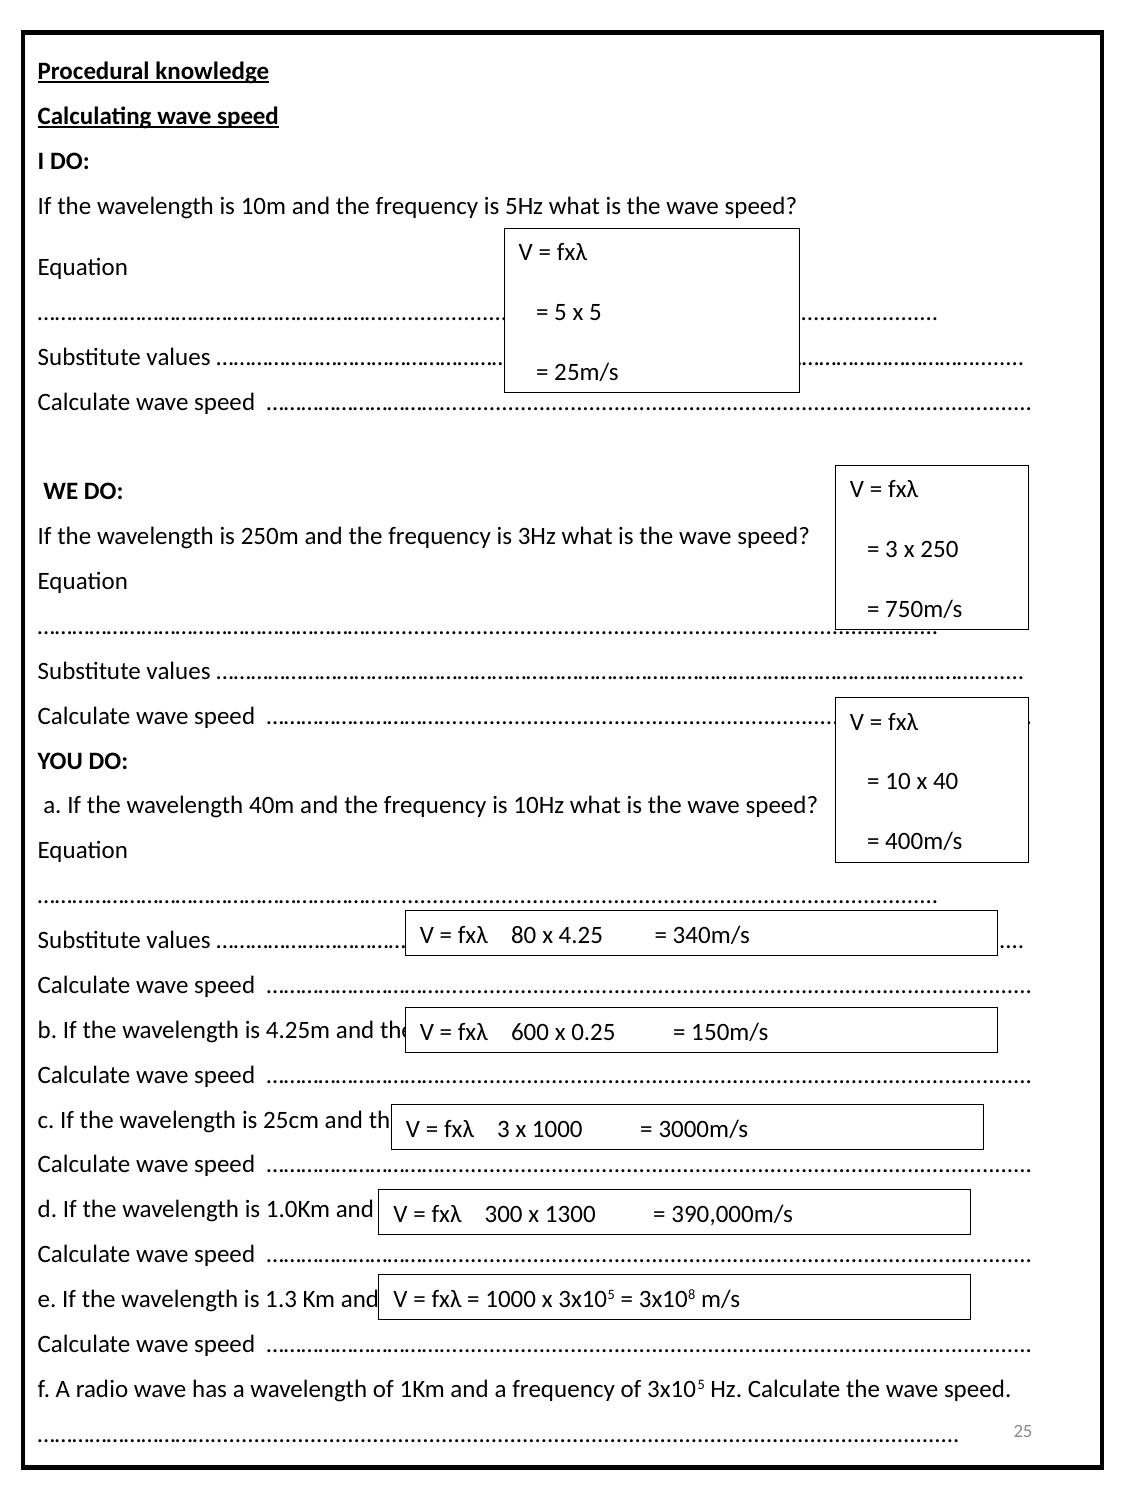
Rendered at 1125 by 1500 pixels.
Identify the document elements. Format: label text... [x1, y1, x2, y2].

text_box V = fxλ​ = 10 x 40​ = 400m/s​ [835, 697, 1029, 863]
text_box V = fxλ​ 300 x 1300 = 390,000m/s​ [378, 1189, 971, 1235]
slide_number 25 [794, 1390, 1048, 1471]
text_box Procedural knowledge Calculating wave speed I DO: If the wavelength is 10m and the frequency is 5Hz what is the wave speed?​ [22, 31, 1103, 1469]
text_box V = fxλ​ 80 x 4.25 = 340m/s​ [405, 910, 998, 956]
text_box V = fxλ​ 3 x 1000 = 3000m/s​ [391, 1104, 984, 1150]
text_box V = fxλ = 1000 x 3x105 = 3x108 m/s [378, 1274, 971, 1320]
text_box Equation ……………………………………………………......................................................................................... Substitute values ……………………………………………………………………………………………………………………........ Calculate wave speed …………………………............................................................................................... WE DO: If the wavelength is 250m and the frequency is 3Hz what is the wave speed?​ Equation ……………………………………………………......................................................................................... Substitute values ……………………………………………………………………………………………………………………........ Calculate wave speed …………………………............................................................................................... YOU DO: a. If the wavelength 40m and the frequency is 10Hz what is the wave speed?​ Equation ……………………………………………………......................................................................................... Substitute values ……………………………………………………………………………………………………………………........ Calculate wave speed …………………………............................................................................................... b. If the wavelength is 4.25m and the frequency is 80Hz what is the wave speed?​ Calculate wave speed …………………………............................................................................................... c. If the wavelength is 25cm and the frequency is 600Hz what is the wave speed?​ Calculate wave speed …………………………............................................................................................... d. If the wavelength is 1.0Km and the frequency is 3Hz what is the wave speed?​ Calculate wave speed …………………………............................................................................................... e. If the wavelength is 1.3 Km and the frequency is 0.3KHz what is the wave speed?​ Calculate wave speed …………………………............................................................................................... f. A radio wave has a wavelength of 1Km and a frequency of 3x105 Hz. Calculate the wave speed. …………………………........................................................................................................................ [22, 228, 1056, 1500]
text_box V = fxλ​ = 5 x 5​ = 25m/s​ [504, 228, 800, 393]
text_box V = fxλ​ = 3 x 250​ = 750m/s​ [835, 465, 1029, 630]
text_box V = fxλ​ 600 x 0.25 = 150m/s​ [405, 1007, 998, 1053]
